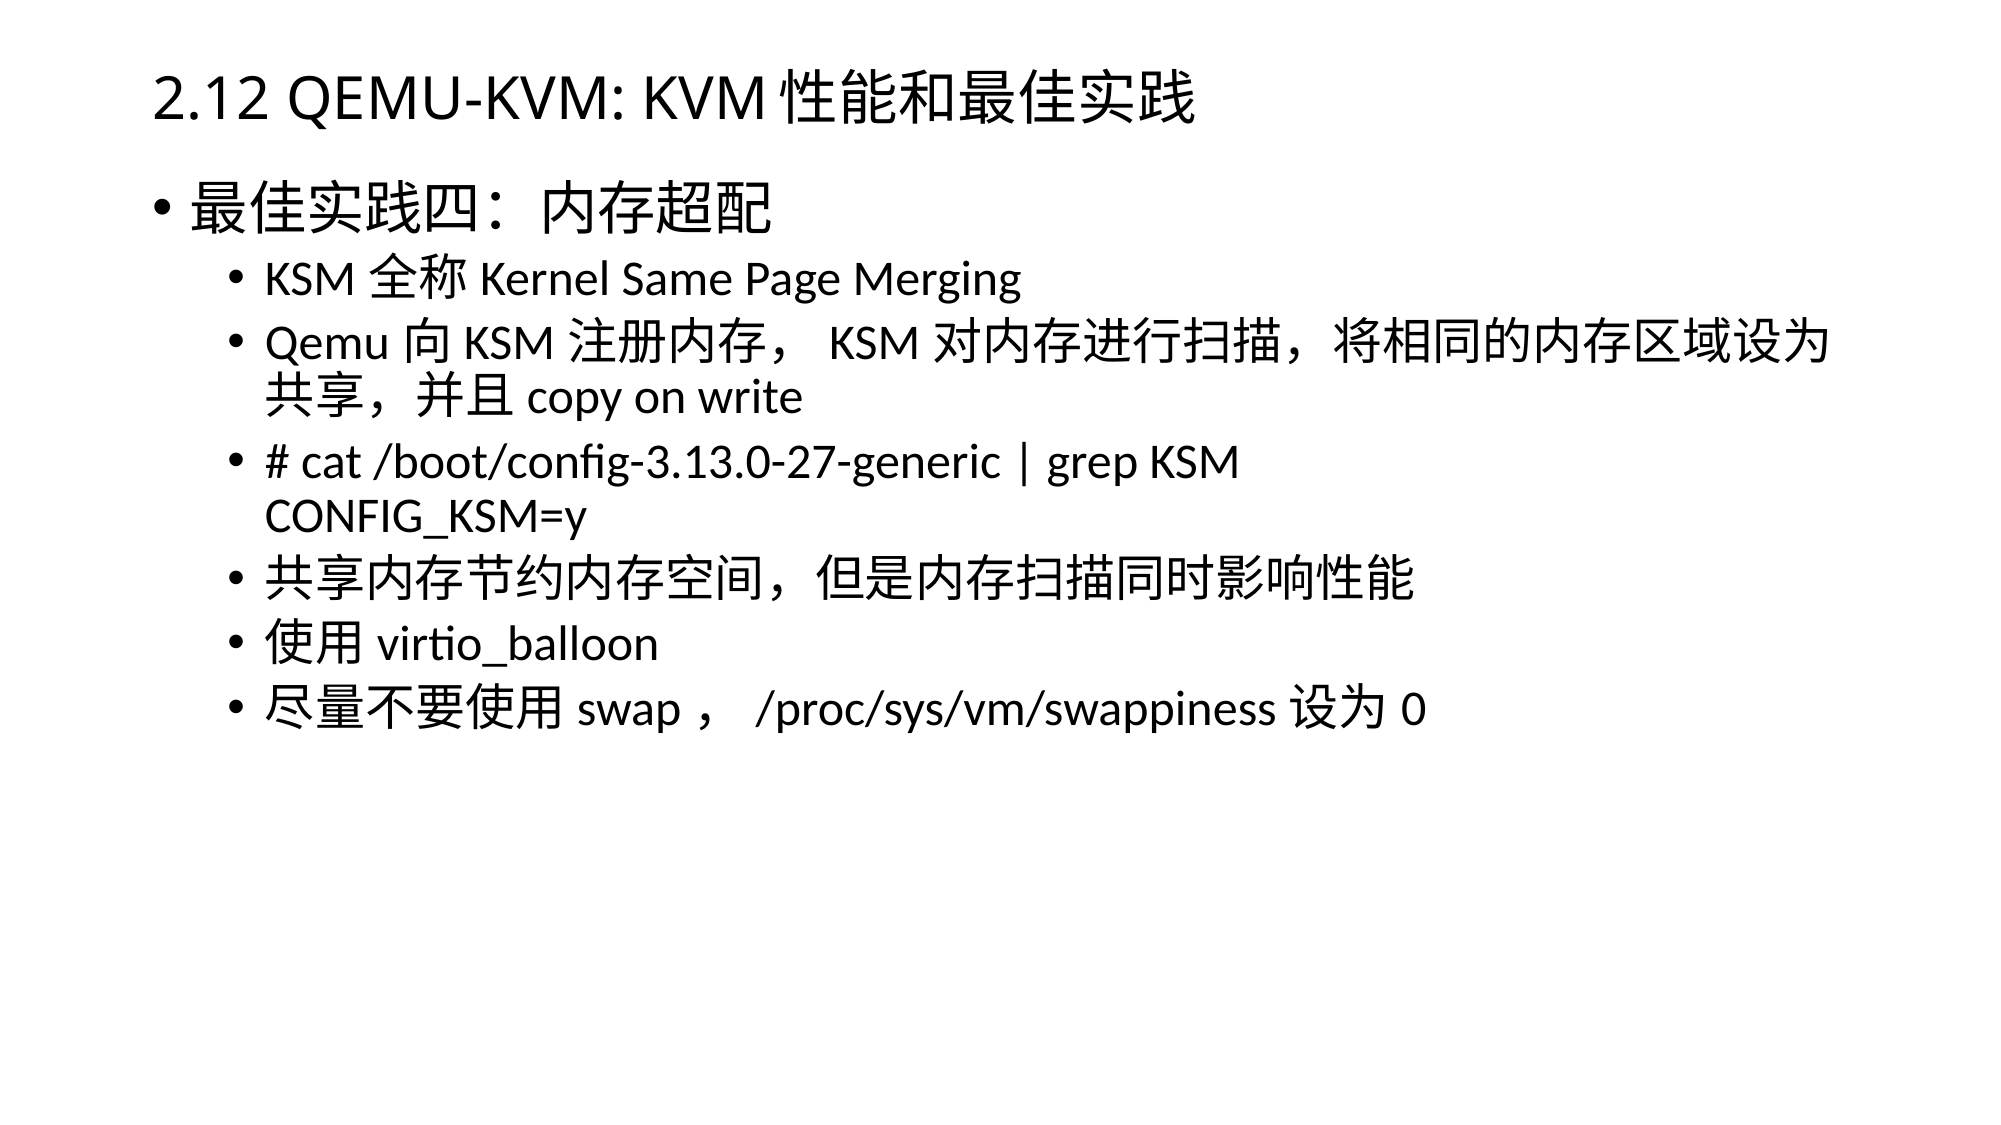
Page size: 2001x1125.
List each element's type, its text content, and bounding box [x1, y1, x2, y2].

list 最佳实践四：内存超配 KSM全称Kernel Same Page Merging Qemu向KSM注册内存，KSM对内存进行扫描，将相同的内存区域设为共享，并且copy on write # cat /boot/config-3.13.0-27-generic | grep KSM CONFIG_KSM=y 共享内存节约内存空间，但是内存扫描同时影响性能 使用virtio_balloon 尽量不要使用swap，/proc/sys/vm/swappiness设为0 [137, 171, 1863, 1014]
title 2.12 QEMU-KVM: KVM性能和最佳实践 [137, 59, 1863, 140]
